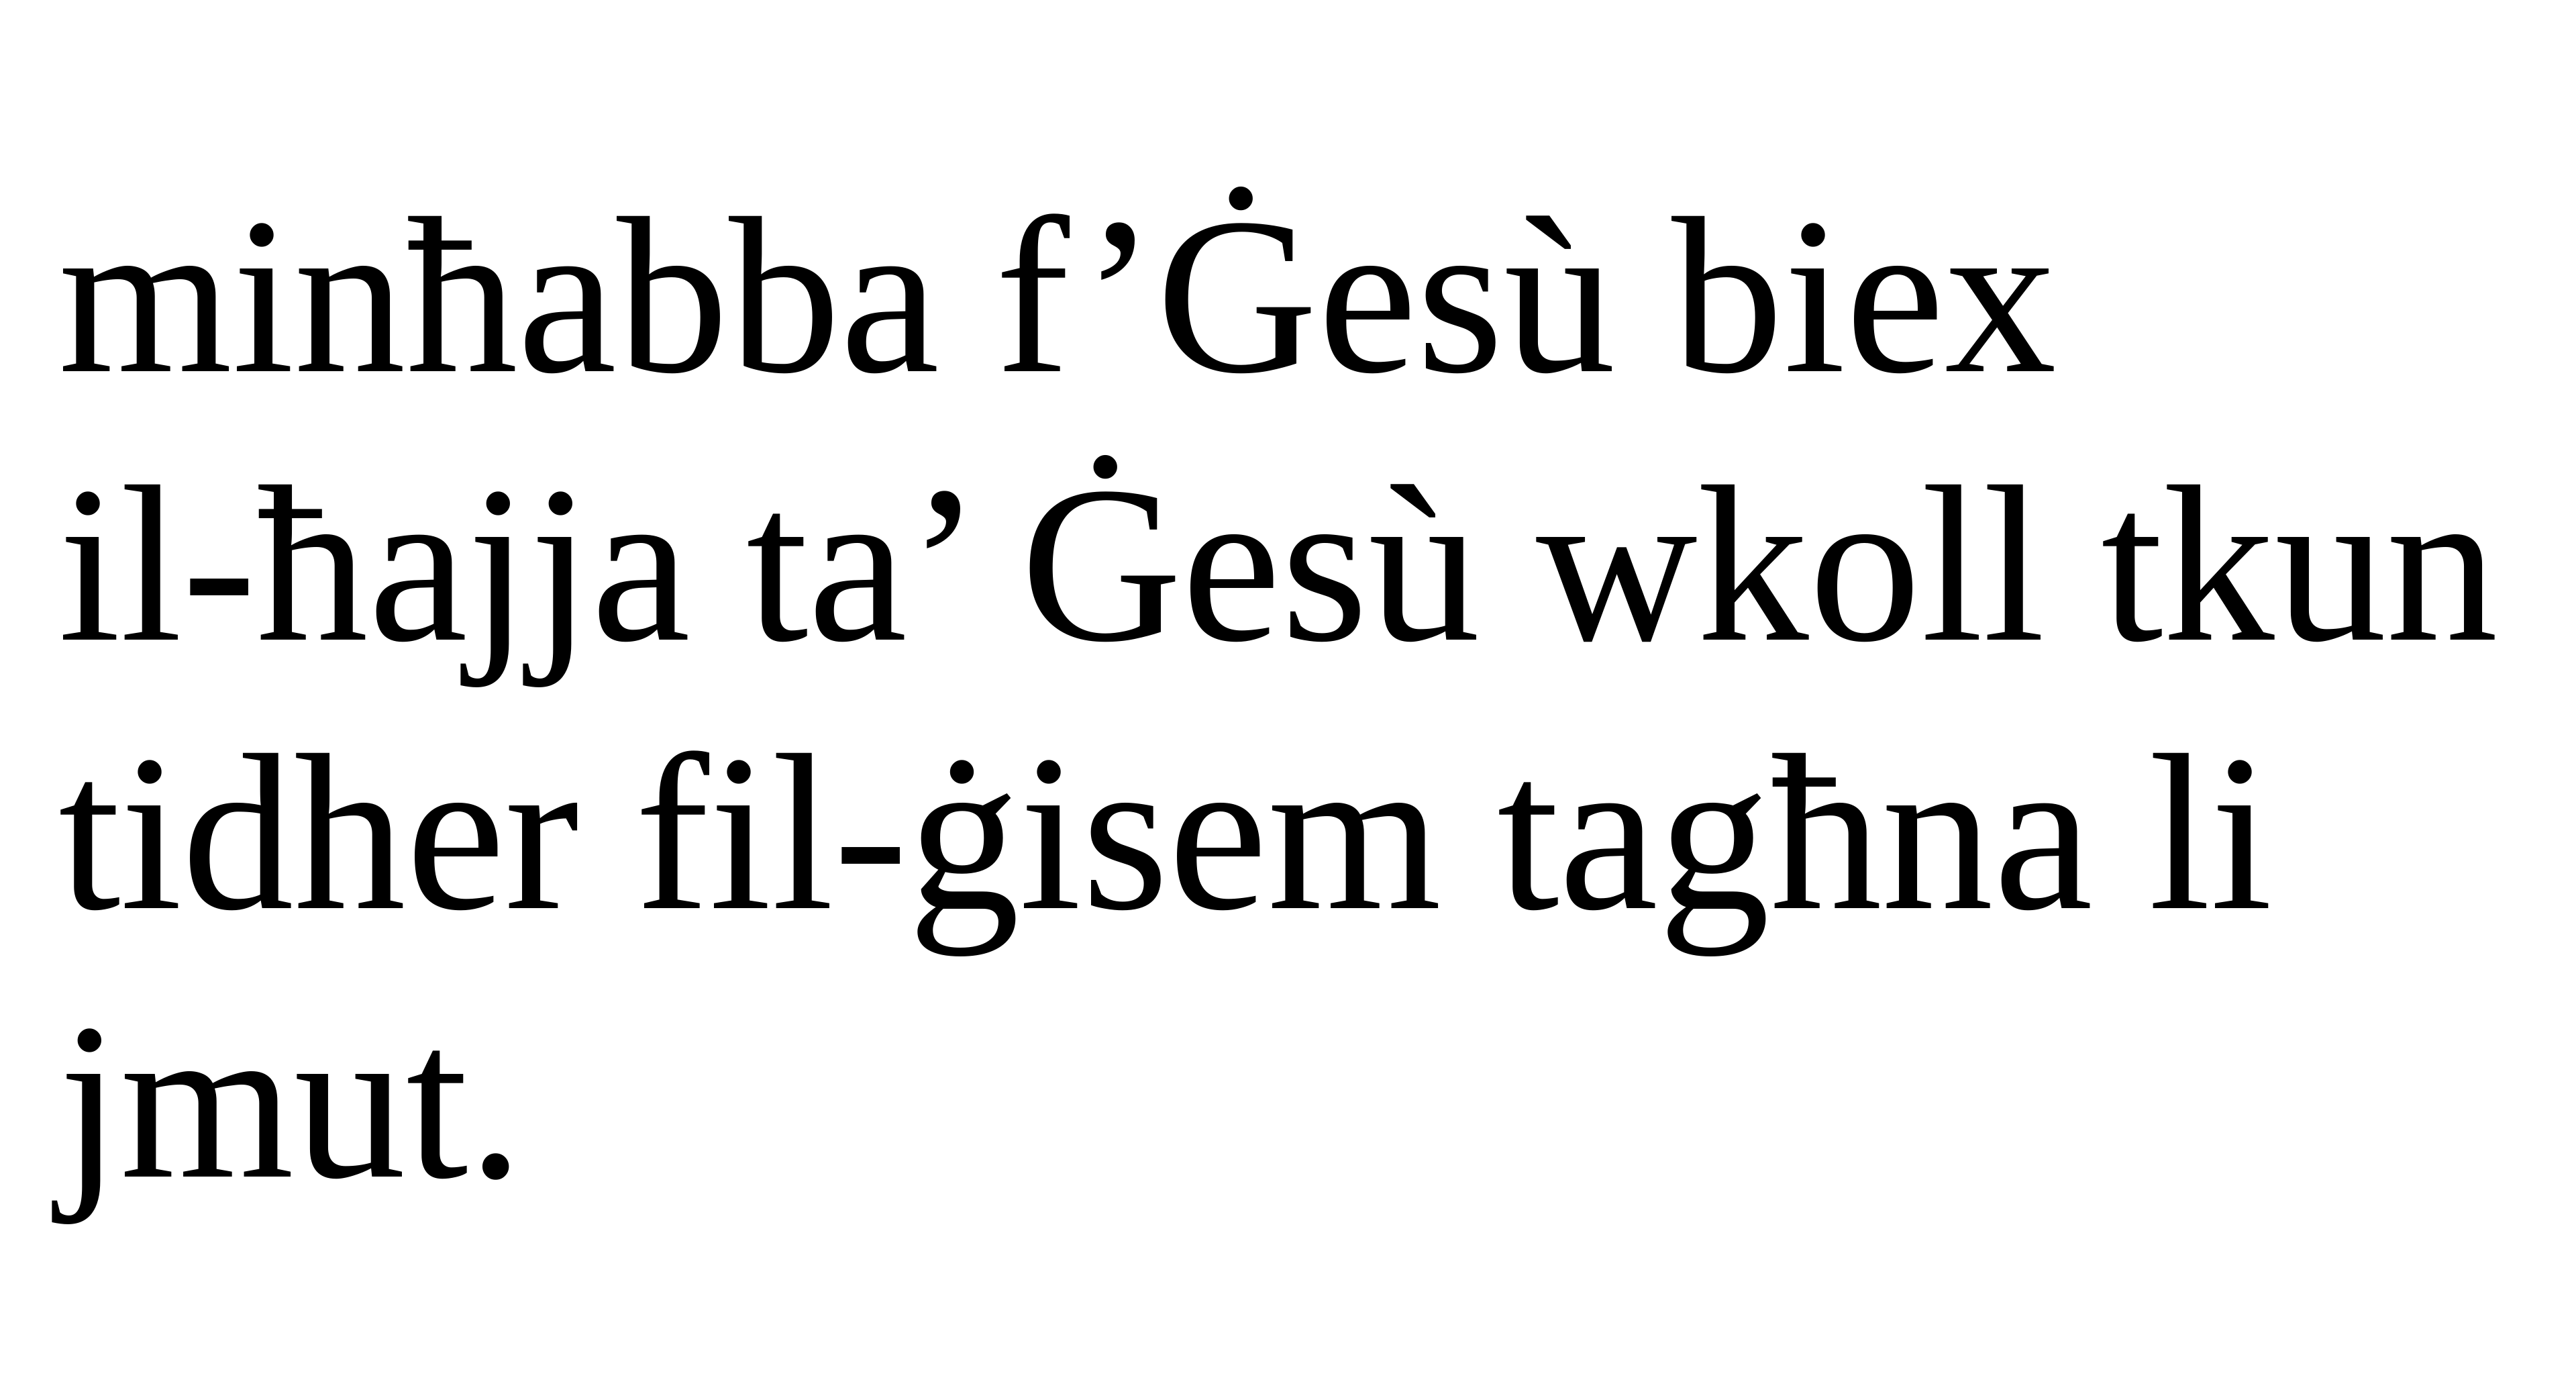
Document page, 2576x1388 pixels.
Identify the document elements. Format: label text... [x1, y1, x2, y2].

list minħabba f’Ġesù biex il-ħajja ta’ Ġesù wkoll tkun tidher fil-ġisem tagħna li jmut. [35, 136, 2541, 1251]
